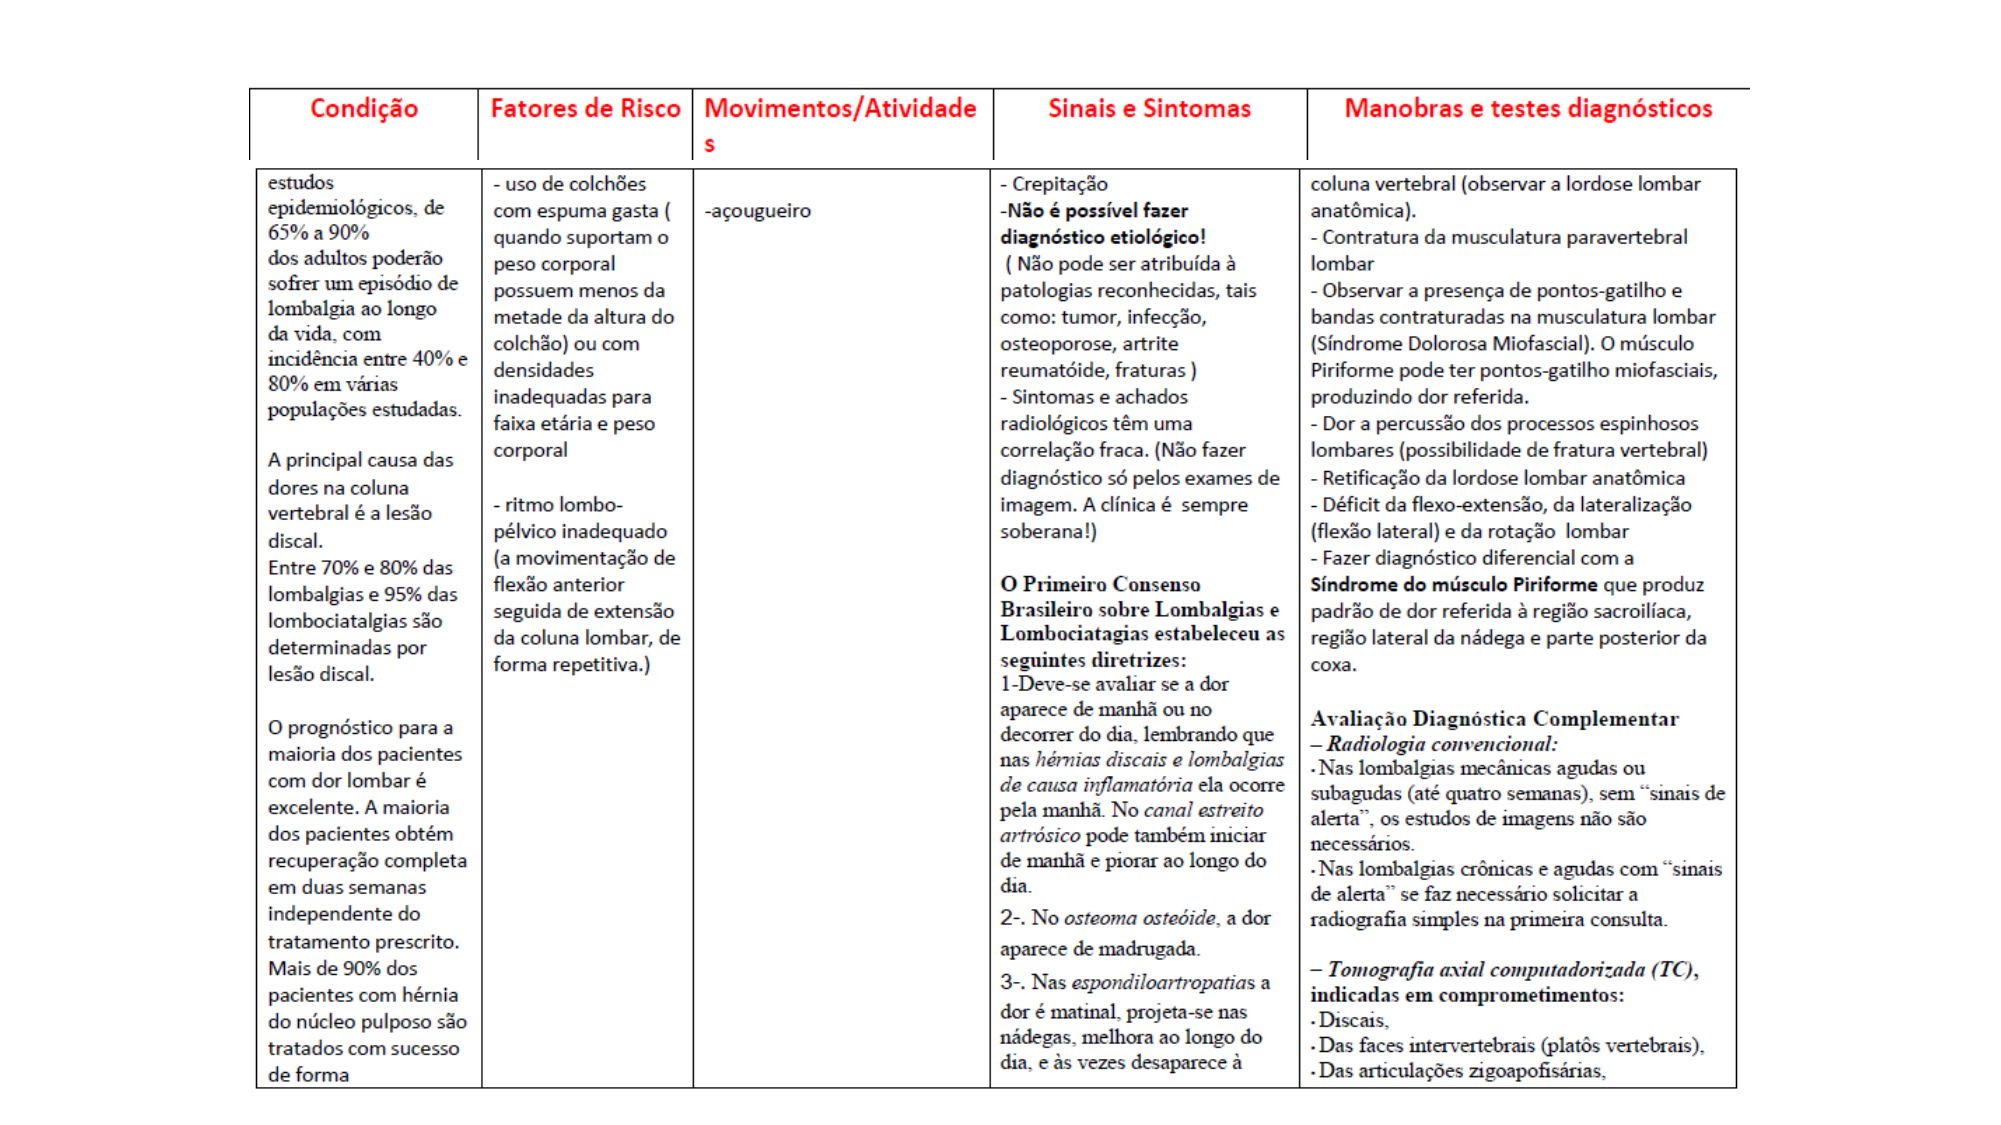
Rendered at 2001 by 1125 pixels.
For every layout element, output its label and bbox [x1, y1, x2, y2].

picture [249, 77, 1751, 1100]
